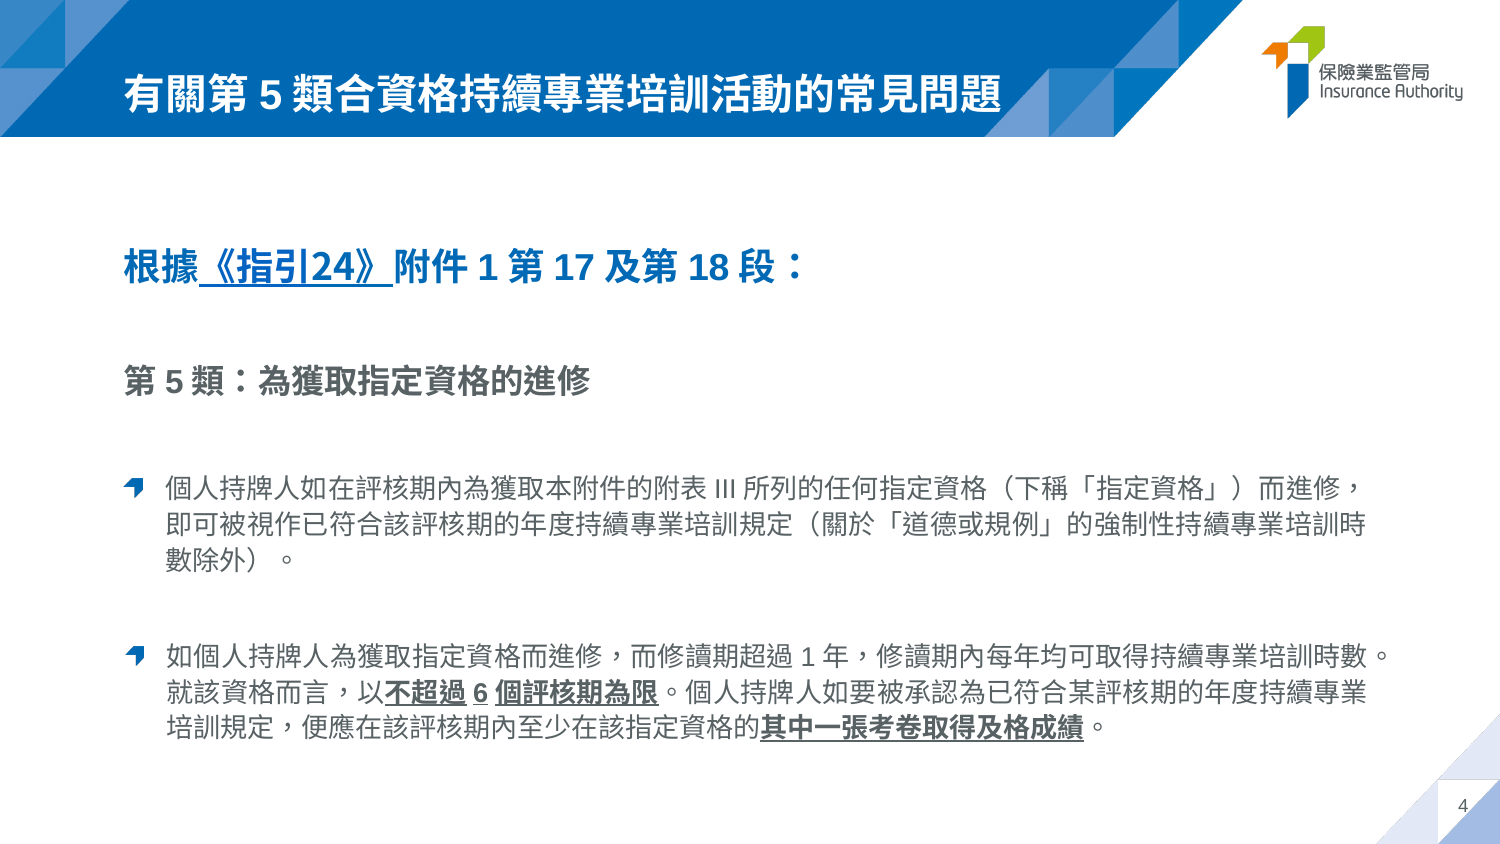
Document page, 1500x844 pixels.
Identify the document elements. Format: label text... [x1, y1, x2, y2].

picture [1258, 23, 1465, 121]
picture [125, 646, 144, 666]
picture [1376, 714, 1500, 844]
list 第5類：為獲取指定資格的進修 [123, 356, 1367, 404]
slide_number 4 [1402, 782, 1484, 828]
list 個人持牌人如在評核期內為獲取本附件的附表III所列的任何指定資格（下稱「指定資格」）而進修，即可被視作已符合該評核期的年度持續專業培訓規定（關於「道德或規例」的強制性持續專業培訓時數除外）。 [123, 468, 1367, 573]
title 有關第5類合資格持續專業培訓活動的常見問題 [123, 47, 1046, 136]
picture [0, 0, 1244, 137]
picture [123, 478, 143, 498]
list 根據《指引24》附件1第17及第18段： [123, 237, 1367, 294]
list 如個人持牌人為獲取指定資格而進修，而修讀期超過1年，修讀期內每年均可取得持續專業培訓時數。就該資格而言，以不超過6個評核期為限。個人持牌人如要被承認為已符合某評核期的年度持續專業培訓規定，便應在該評核期內至少在該指定資格的其中一張考卷取得及格成績。 [125, 636, 1368, 743]
